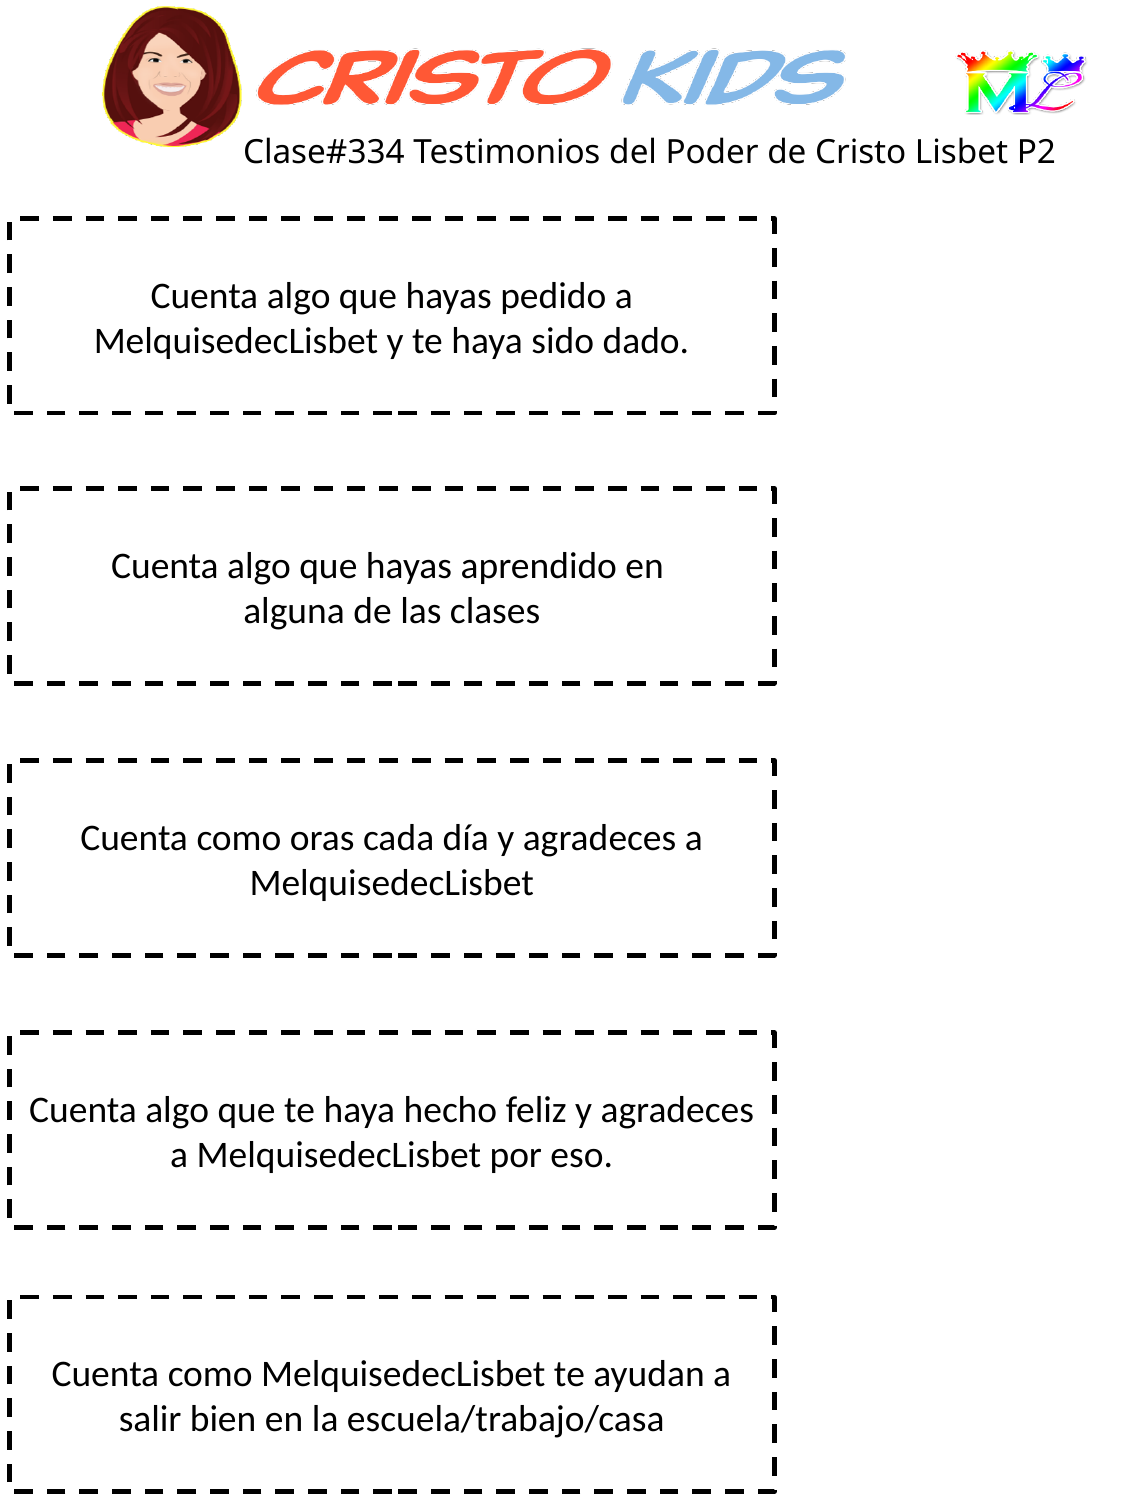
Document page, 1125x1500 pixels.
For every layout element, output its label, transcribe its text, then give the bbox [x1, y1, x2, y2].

text_box Cuenta como MelquisedecLisbet te ayudan a salir bien en la escuela/trabajo/casa [9, 1296, 775, 1492]
text_box Cuenta algo que hayas aprendido en alguna de las clases [9, 488, 775, 684]
text_box Cuenta algo que te haya hecho feliz y agradeces a MelquisedecLisbet por eso. [9, 1032, 775, 1228]
text_box Clase#334 Testimonios del Poder de Cristo Lisbet P2 [210, 122, 1090, 178]
text_box Cuenta algo que hayas pedido a MelquisedecLisbet y te haya sido dado. [9, 218, 775, 414]
picture [69, 2, 863, 151]
picture [952, 48, 1090, 116]
text_box Cuenta como oras cada día y agradeces a MelquisedecLisbet [9, 760, 775, 956]
